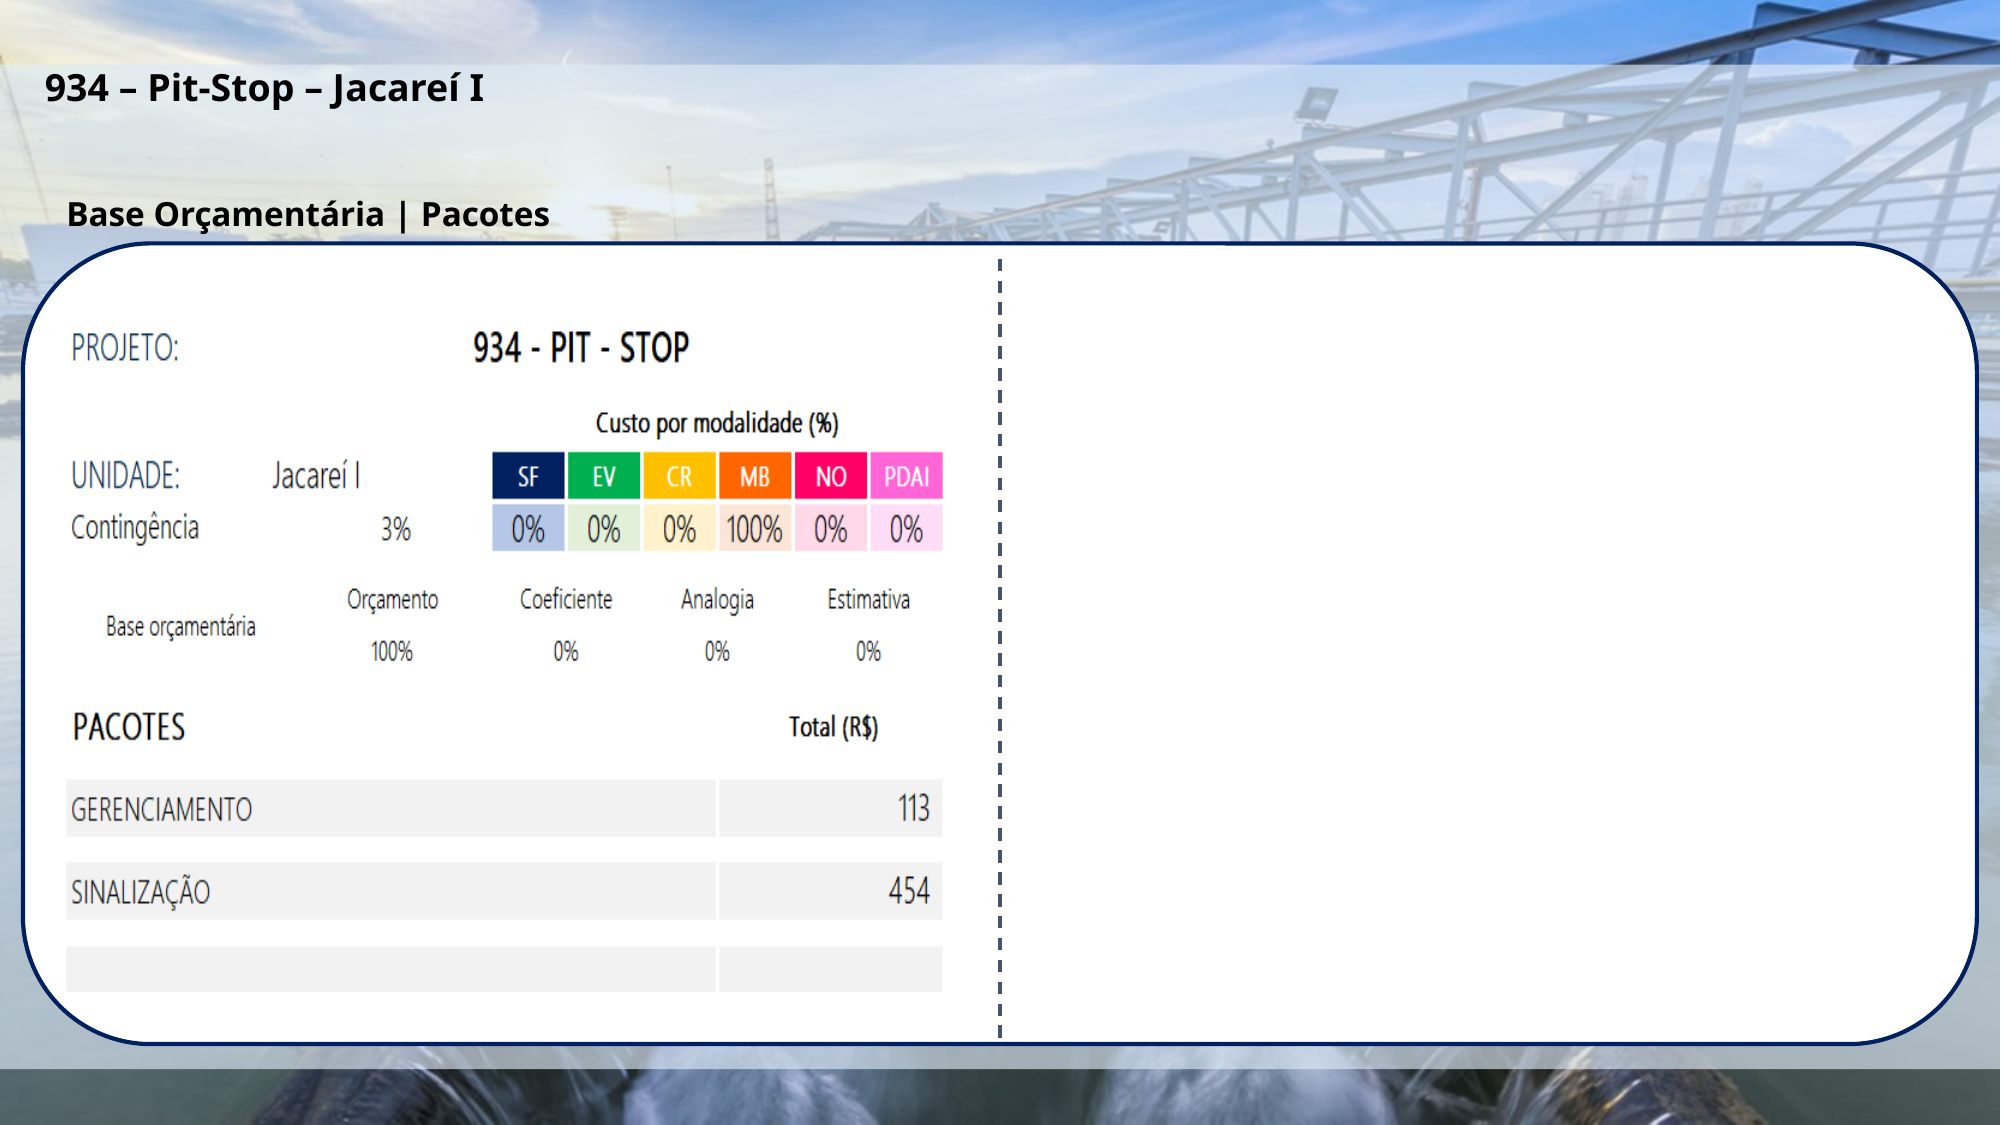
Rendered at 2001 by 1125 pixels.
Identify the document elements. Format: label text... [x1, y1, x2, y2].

list 934 – Pit-Stop – Jacareí I [29, 61, 1964, 164]
picture [0, 0, 2000, 64]
picture [64, 323, 968, 992]
picture [0, 1070, 2000, 1125]
